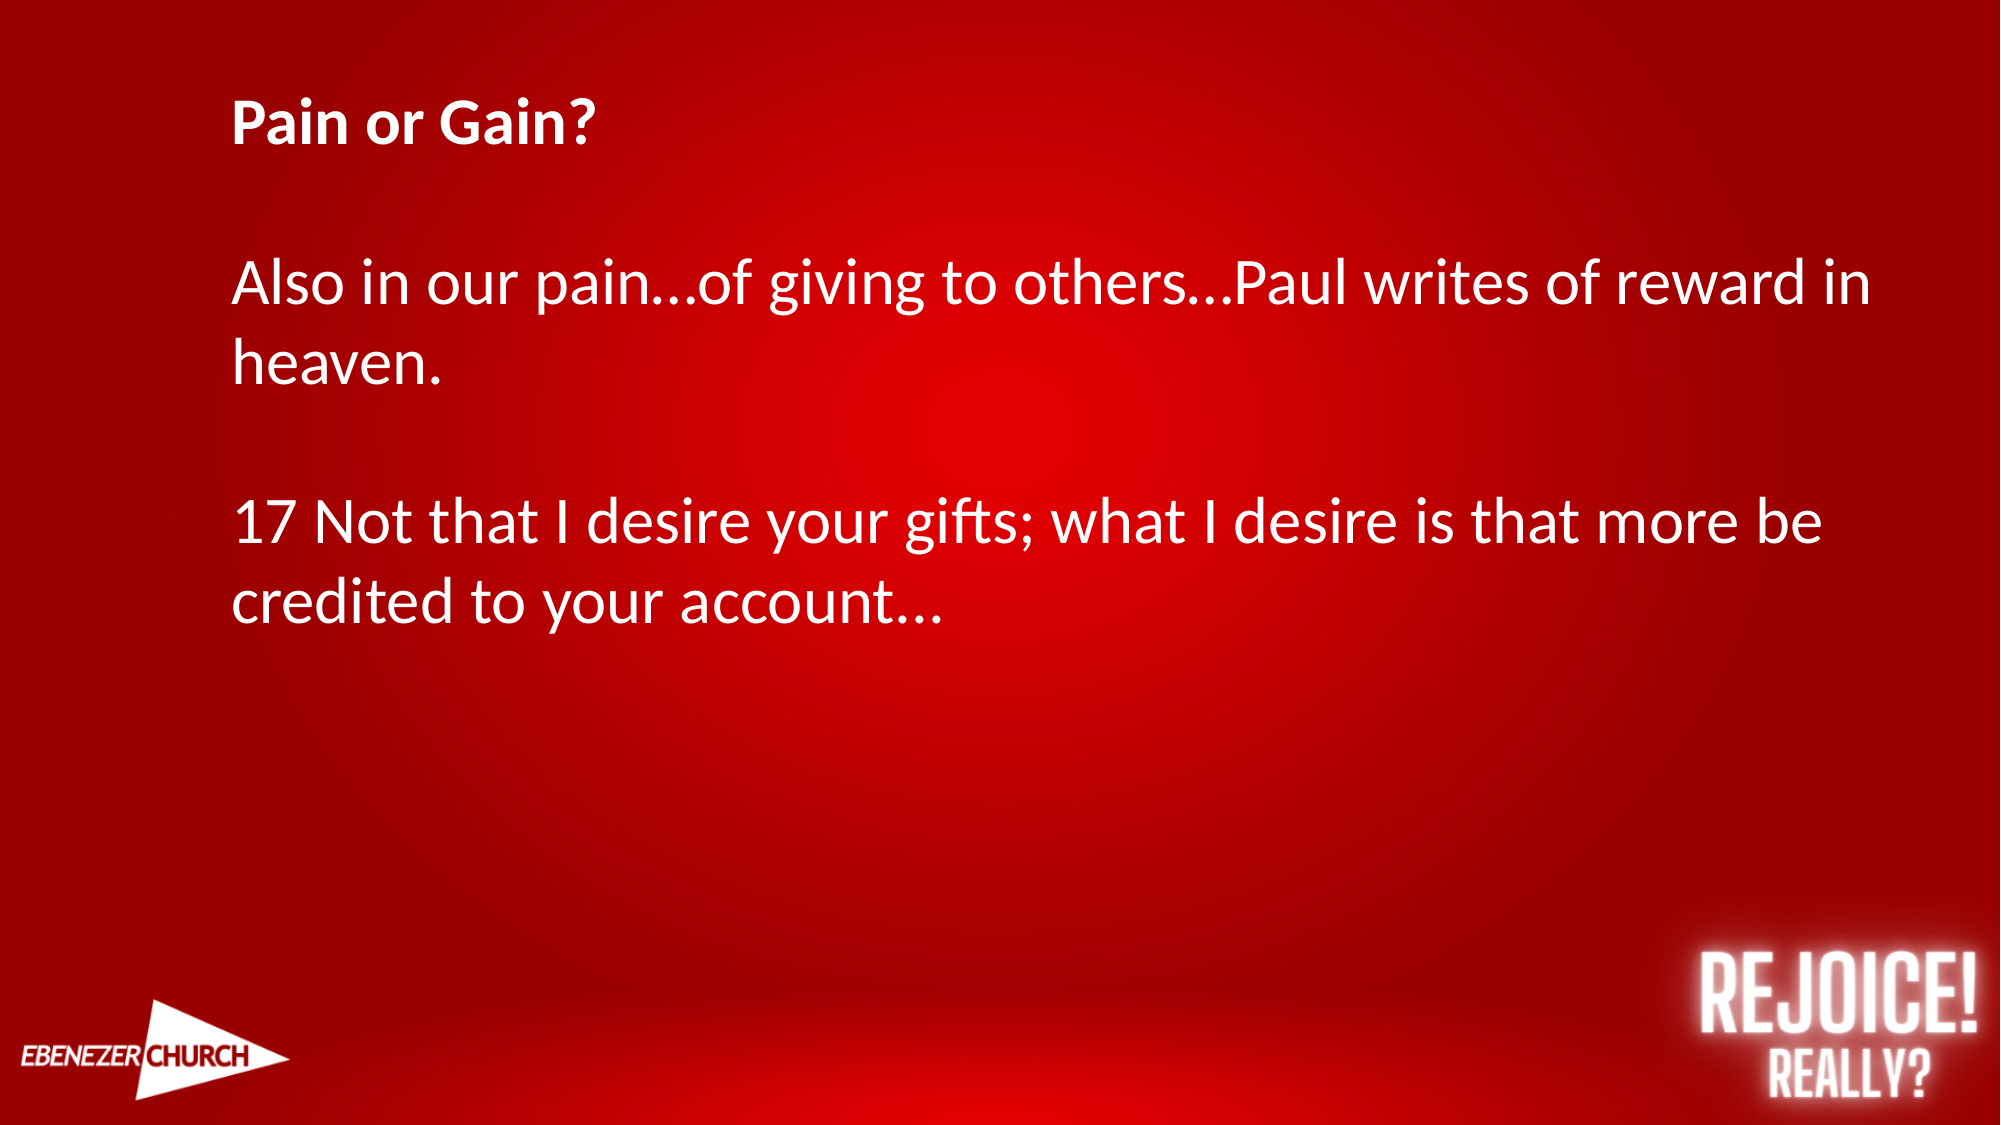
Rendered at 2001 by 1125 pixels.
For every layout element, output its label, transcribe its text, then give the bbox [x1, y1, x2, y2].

picture [0, 0, 2000, 1125]
text_box Pain or Gain? Also in our pain…of giving to others…Paul writes of reward in heaven. 17 Not that I desire your gifts; what I desire is that more be credited to your account... [216, 70, 1900, 645]
